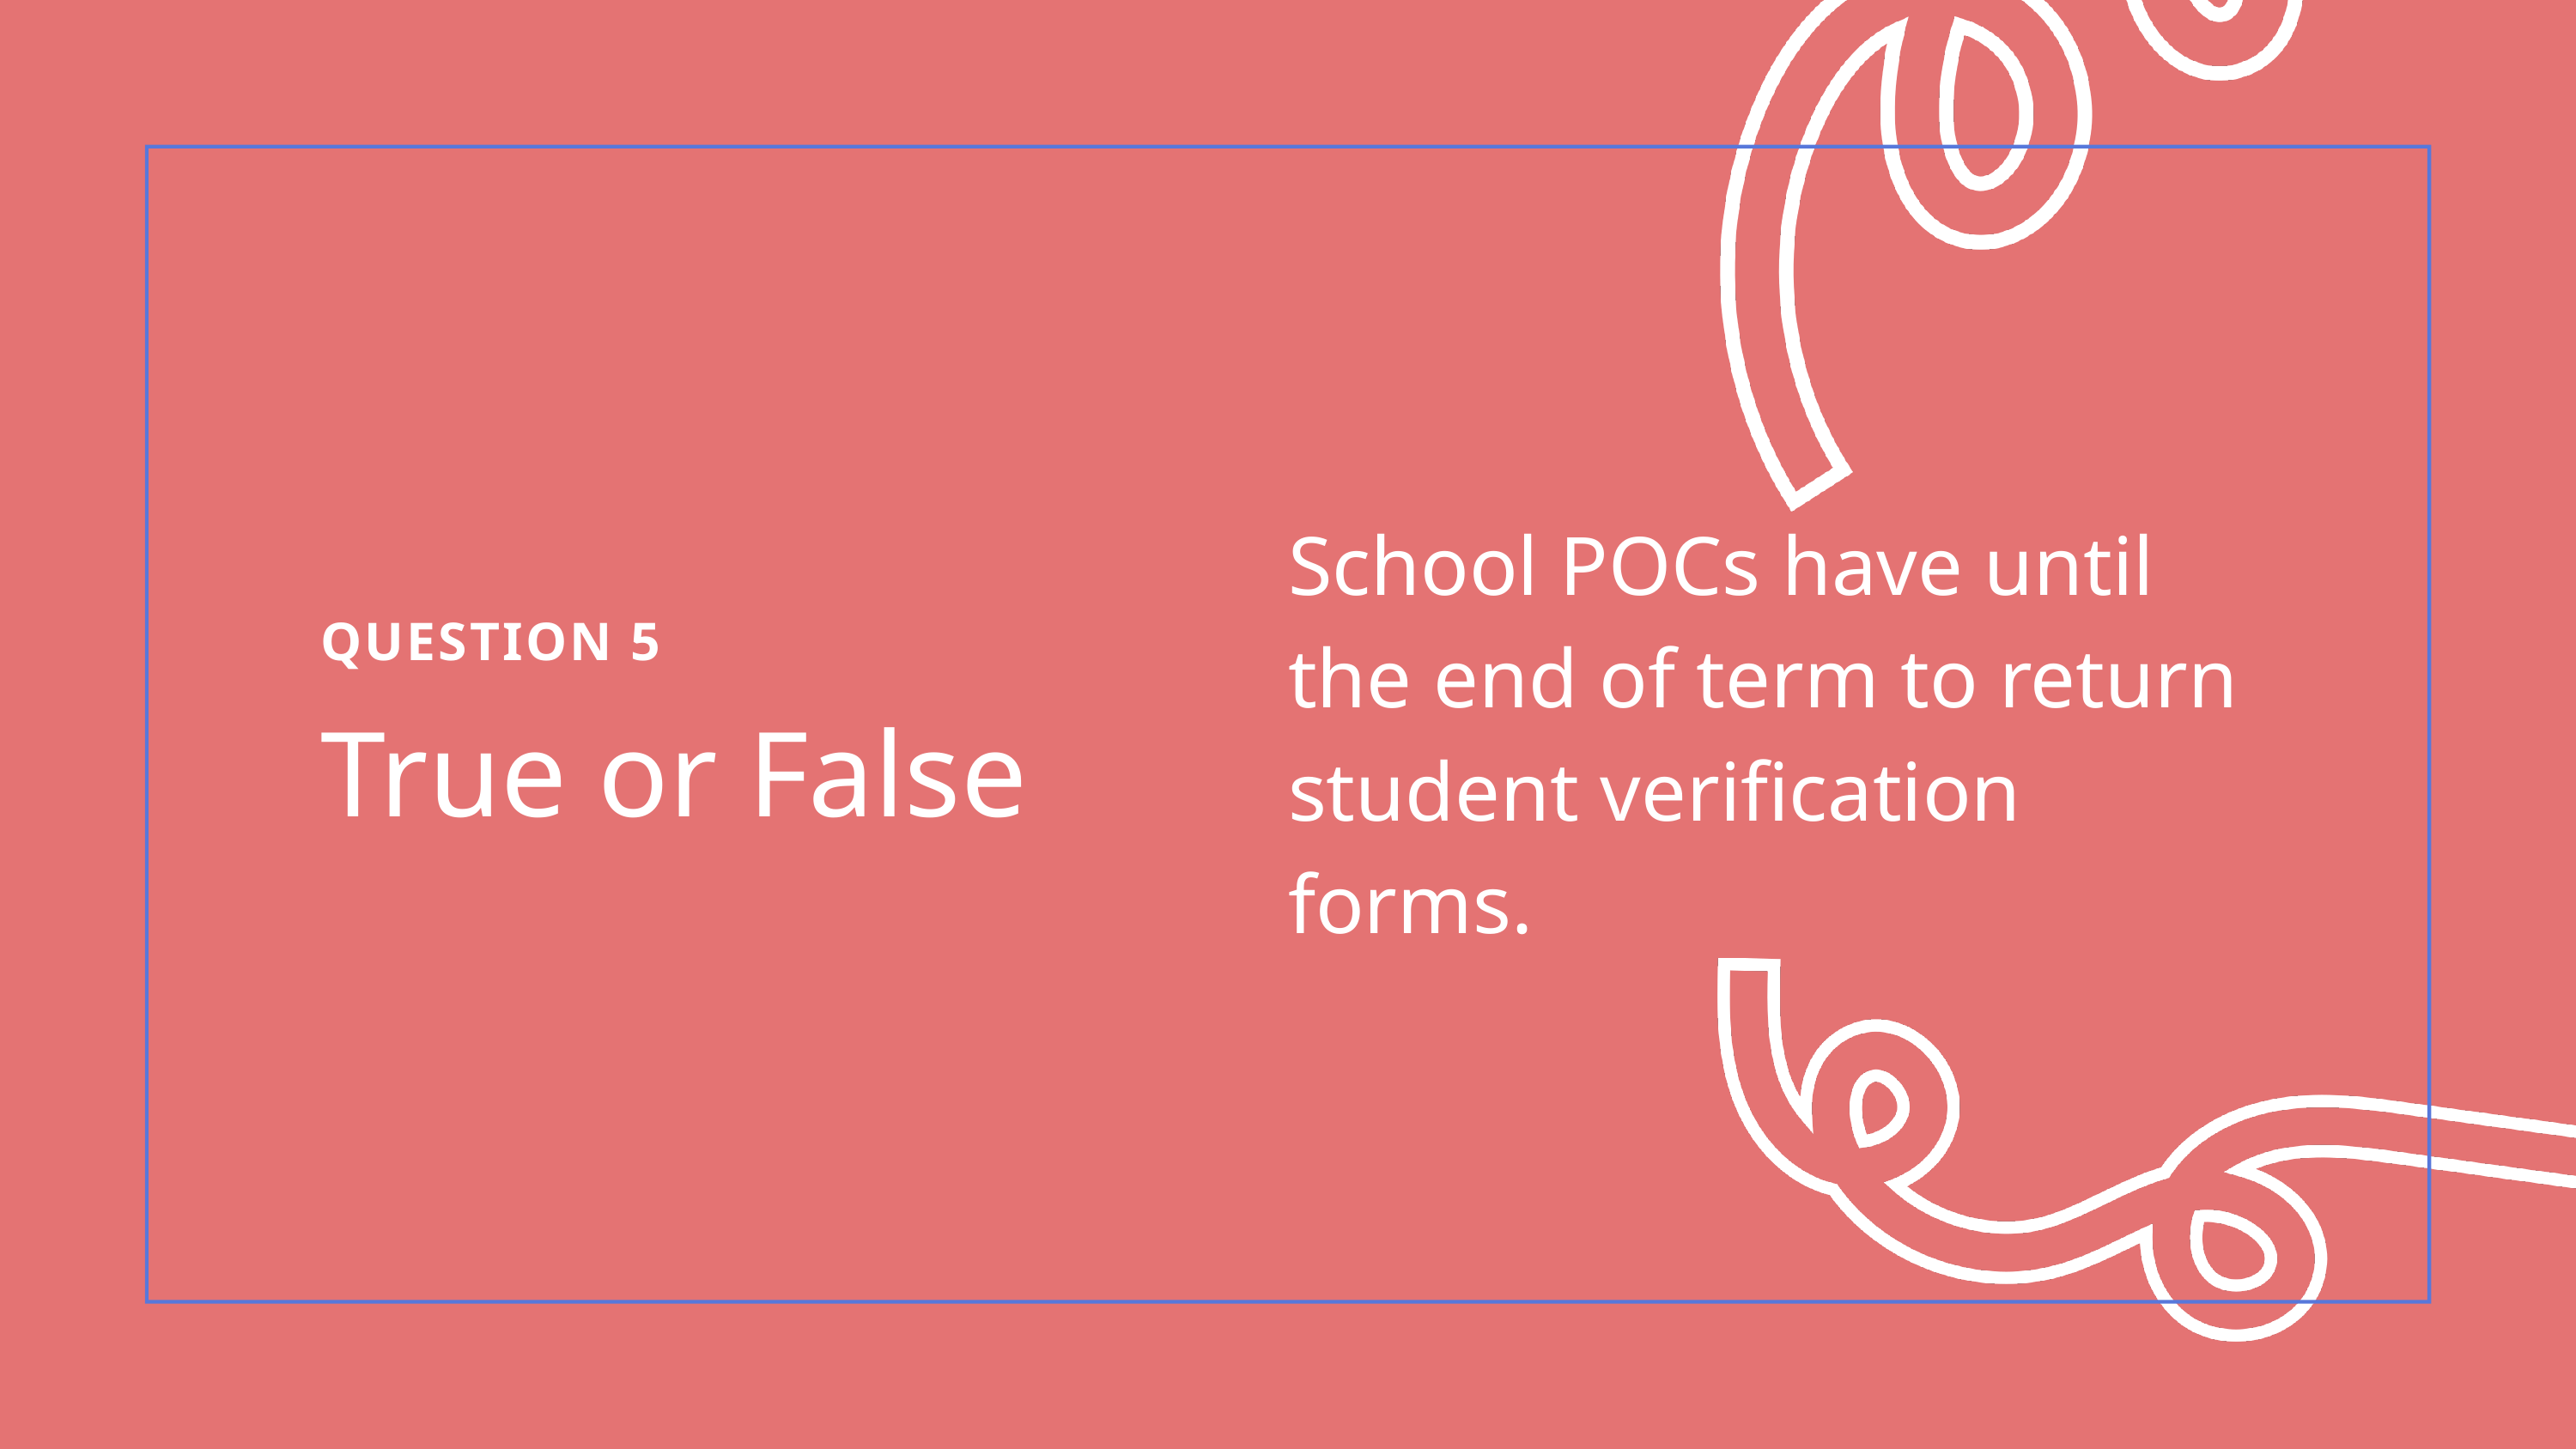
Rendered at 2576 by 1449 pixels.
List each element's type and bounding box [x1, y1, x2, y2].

text_box [144, 144, 2432, 1304]
text_box [1716, 0, 2432, 144]
text_box [1716, 958, 2576, 1343]
